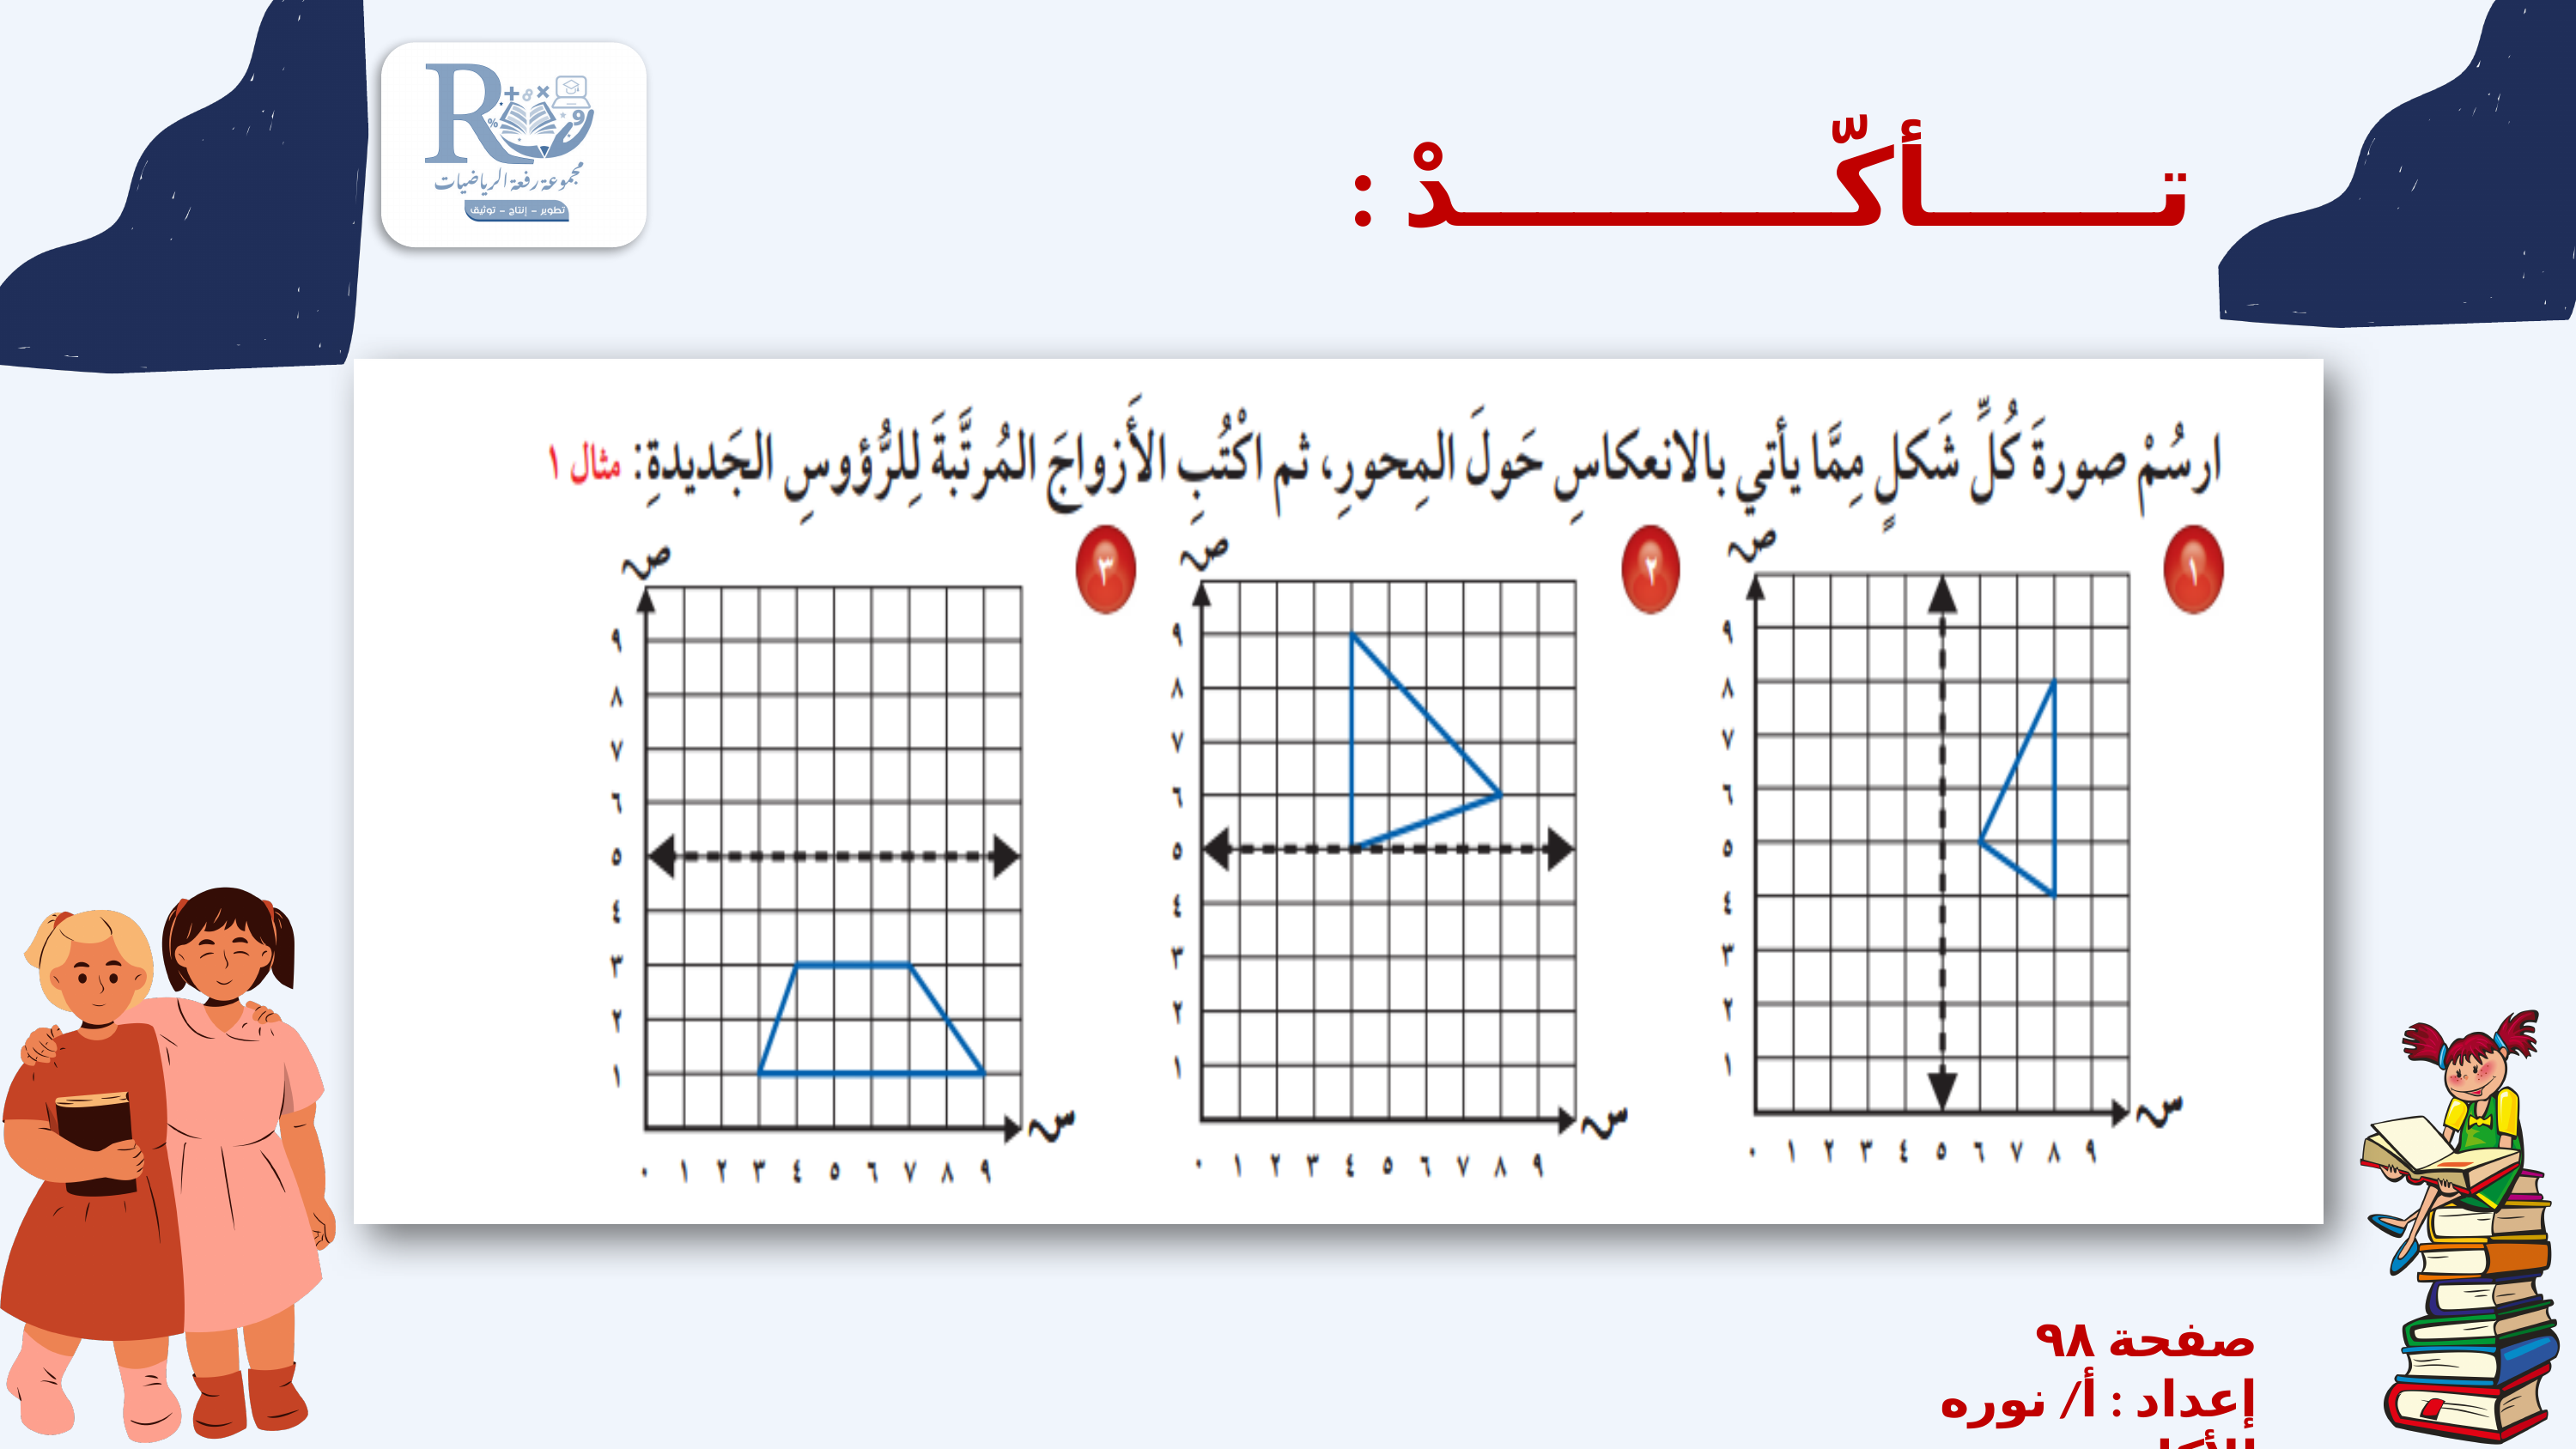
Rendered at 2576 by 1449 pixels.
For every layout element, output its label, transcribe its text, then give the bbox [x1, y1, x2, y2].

text_box تــــــأكّــــــــــدْ : [1163, 112, 2208, 254]
picture [380, 42, 647, 248]
text_box [0, 869, 337, 1449]
text_box [2360, 1008, 2567, 1449]
text_box [0, 0, 378, 379]
picture [354, 359, 2324, 1224]
text_box صفحة ٩٨ إعداد : أ/ نوره الأكلبي [1860, 1300, 2271, 1449]
text_box [2208, 0, 2576, 332]
